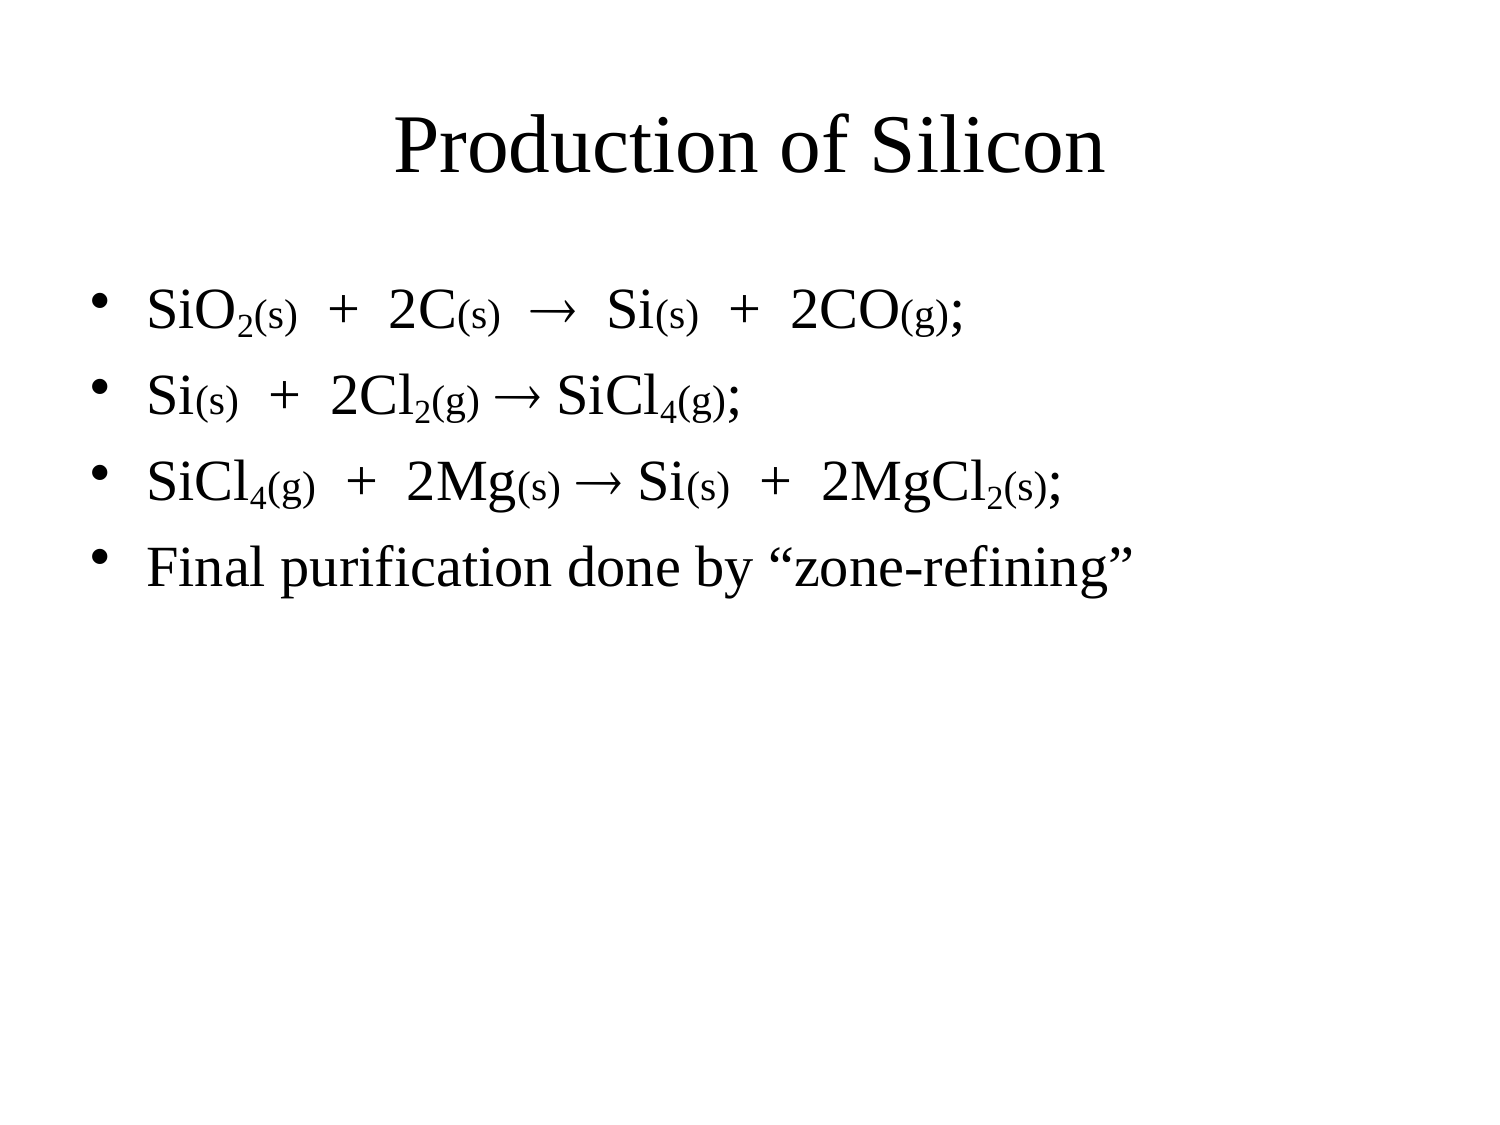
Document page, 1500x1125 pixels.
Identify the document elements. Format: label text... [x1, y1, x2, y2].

title Production of Silicon [75, 45, 1425, 233]
list SiO2(s) + 2C(s)  Si(s) + 2CO(g); Si(s) + 2Cl2(g)  SiCl4(g); SiCl4(g) + 2Mg(s)  Si(s) + 2MgCl2(s); Final purification done by “zone-refining” [75, 262, 1425, 1005]
